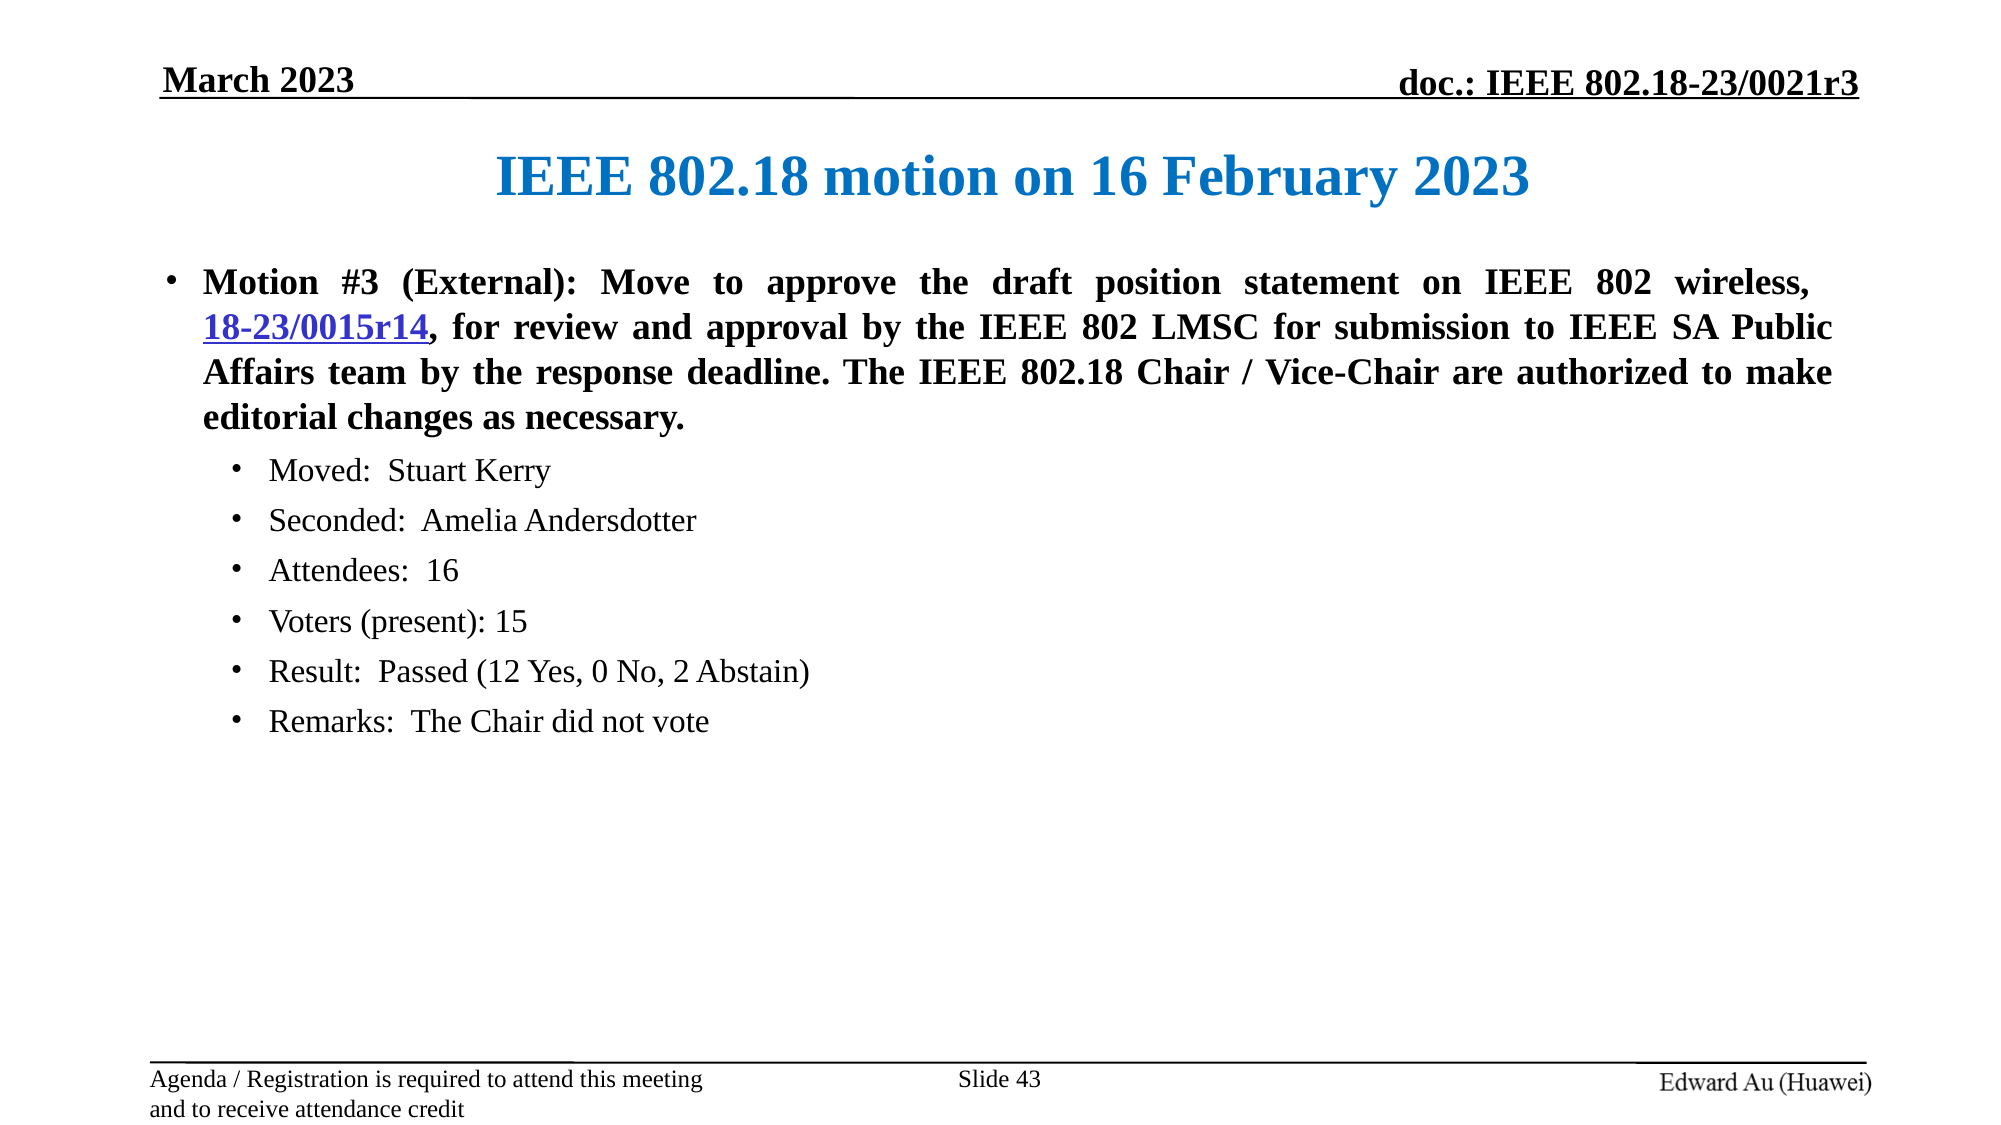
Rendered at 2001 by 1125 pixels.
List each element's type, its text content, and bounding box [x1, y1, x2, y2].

title IEEE 802.18 motion on 16 February 2023 [162, 99, 1864, 246]
picture [1174, 1058, 1887, 1113]
slide_number Slide 43 [933, 1061, 1067, 1123]
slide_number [162, 54, 663, 99]
list Motion #3 (External): Move to approve the draft position statement on IEEE 802 wireless, 18-23/0015r14, for review and approval by the IEEE 802 LMSC for submission to IEEE SA Public Affairs team by the response deadline. The IEEE 802.18 Chair / Vice-Chair are authorized to make editorial changes as necessary. Moved: Stuart Kerry Seconded: Amelia Andersdotter Attendees: 16 Voters (present): 15 Result: Passed (12 Yes, 0 No, 2 Abstain) Remarks: The Chair did not vote [149, 249, 1869, 925]
